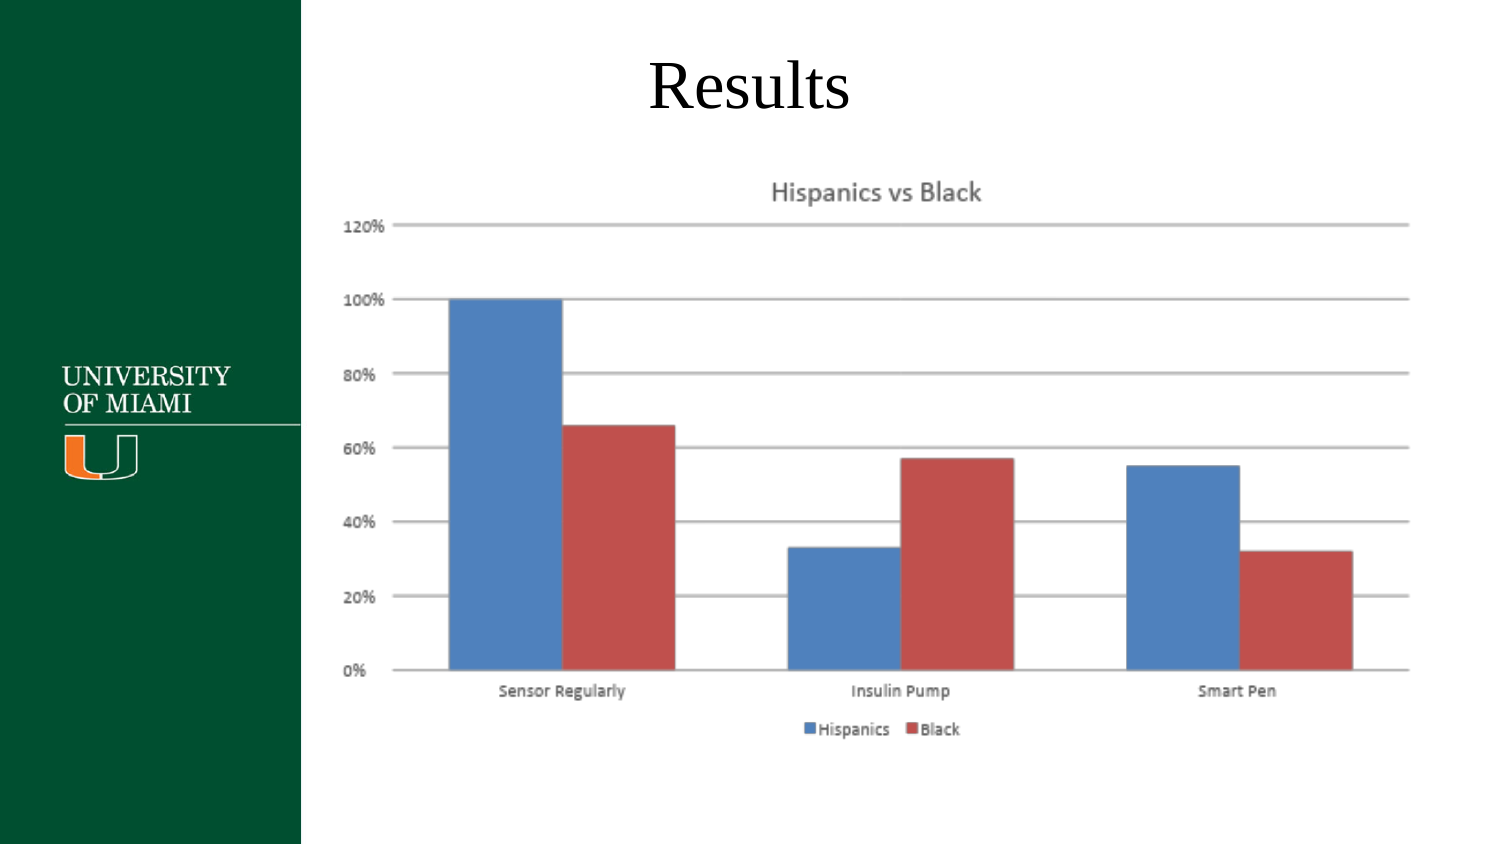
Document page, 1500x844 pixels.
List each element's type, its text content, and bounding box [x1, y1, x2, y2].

title Results [75, 33, 1425, 175]
picture [0, 0, 1500, 844]
